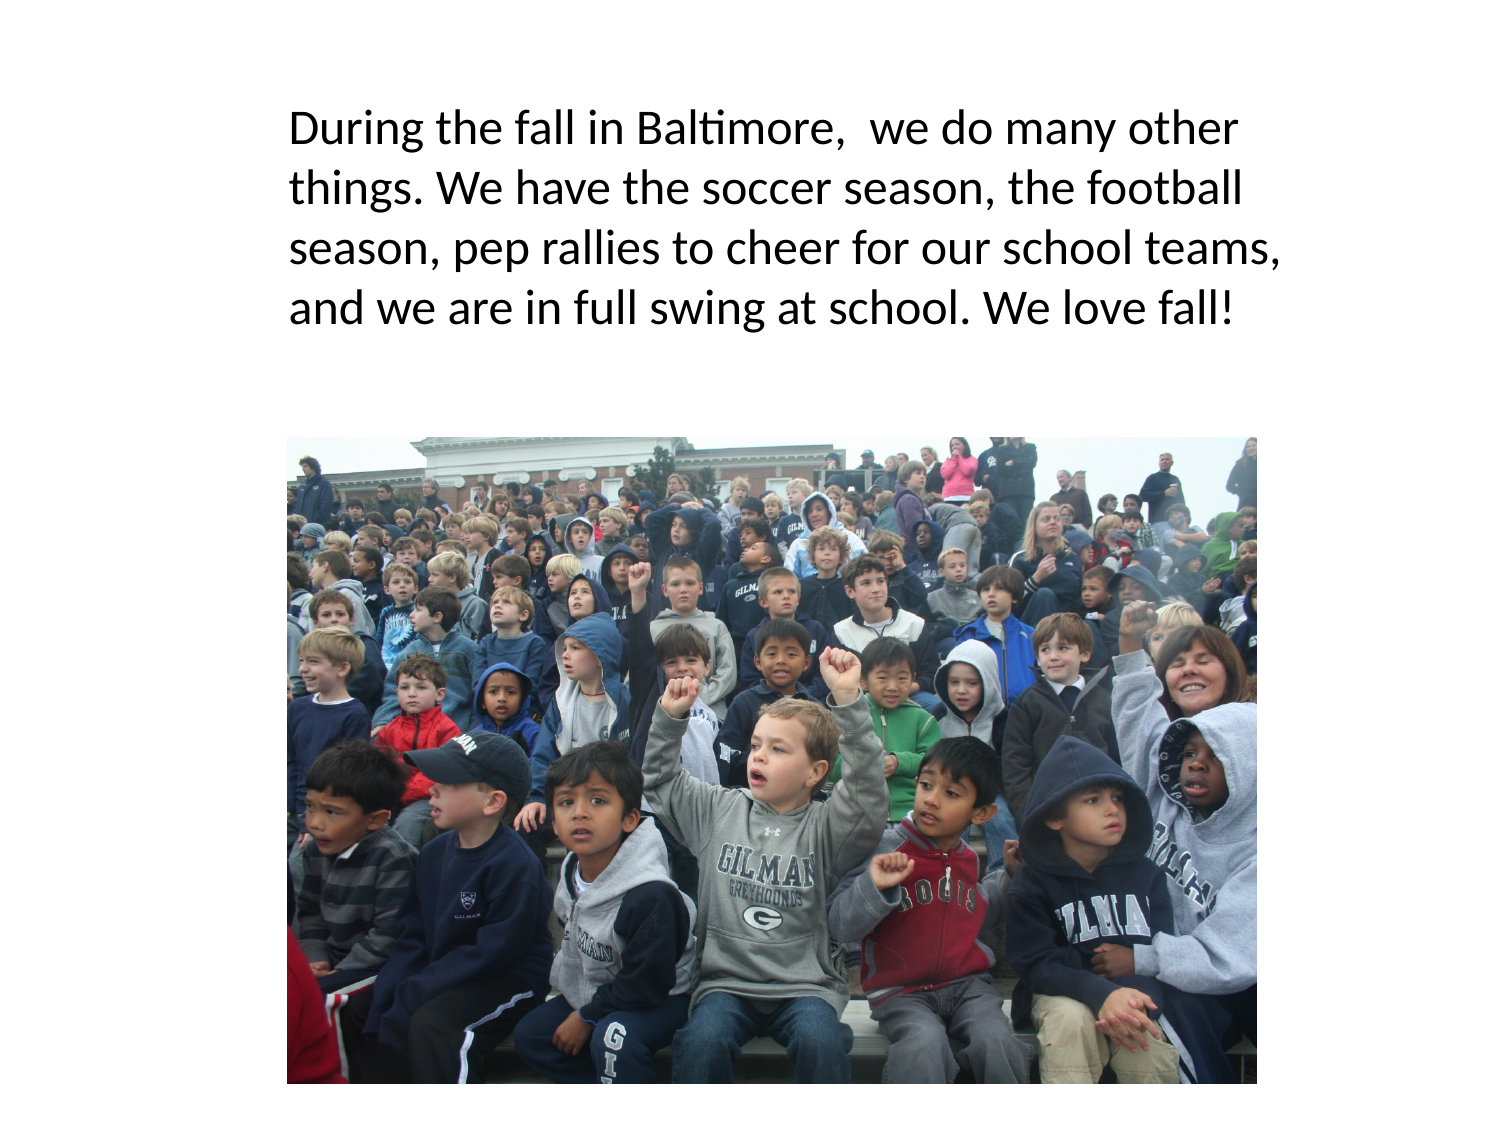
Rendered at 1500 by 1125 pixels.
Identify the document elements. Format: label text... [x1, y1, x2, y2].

text_box During the fall in Baltimore, we do many other things. We have the soccer season, the football season, pep rallies to cheer for our school teams, and we are in full swing at school. We love fall! [273, 87, 1299, 343]
picture [287, 437, 1257, 1084]
